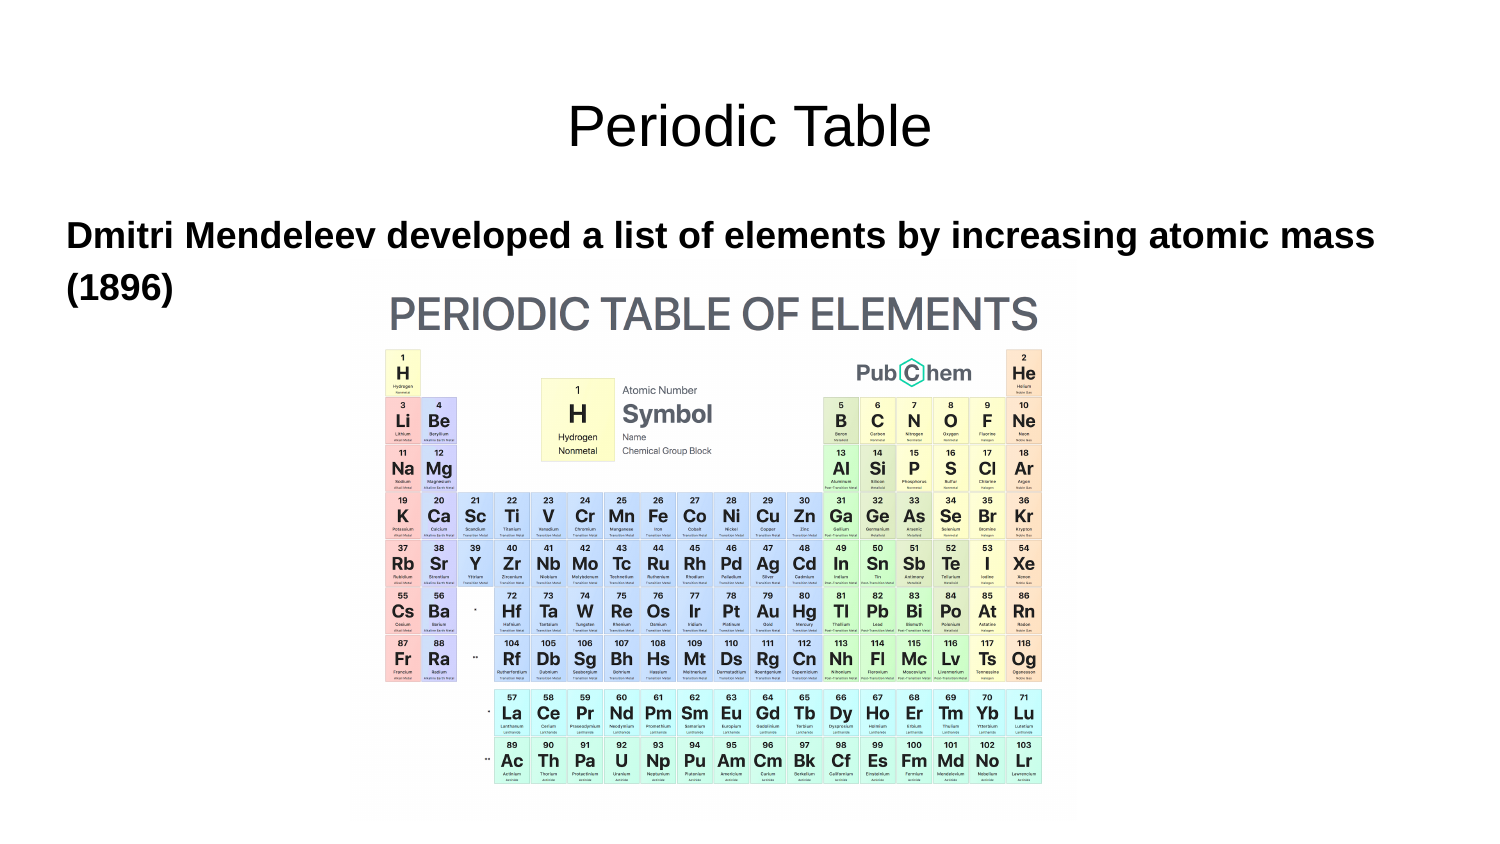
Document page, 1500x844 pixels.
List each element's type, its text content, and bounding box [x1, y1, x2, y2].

picture [350, 259, 1077, 821]
list Dmitri Mendeleev developed a list of elements by increasing atomic mass (1896) [51, 189, 1449, 750]
title Periodic Table [51, 72, 1449, 167]
